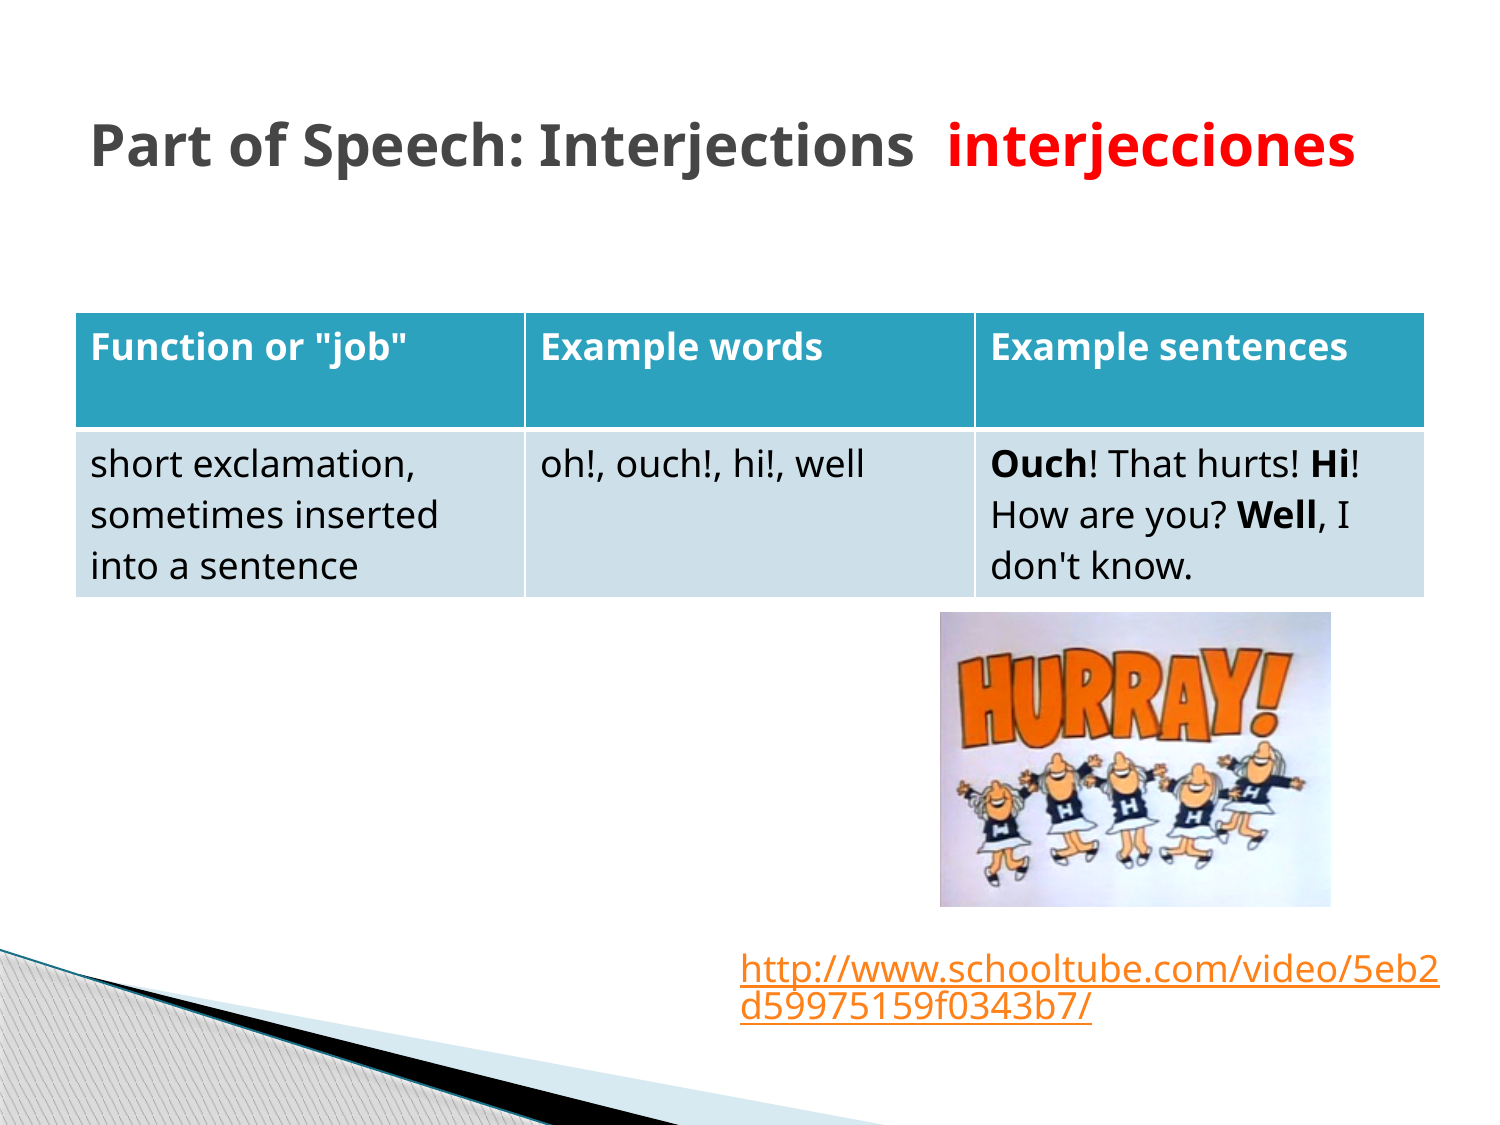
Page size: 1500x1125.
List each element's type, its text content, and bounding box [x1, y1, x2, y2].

text_box http://www.schooltube.com/video/5eb2d59975159f0343b7/ [724, 937, 1475, 1004]
table_cell oh!, ouch!, hi!, well [526, 432, 974, 597]
table_header Example sentences [976, 313, 1424, 427]
title Part of Speech: Interjections interjecciones [75, 50, 1425, 238]
table_header Example words [526, 313, 974, 427]
table_cell short exclamation, sometimes inserted into a sentence [76, 432, 524, 597]
table_header Function or "job" [76, 313, 524, 427]
picture [940, 612, 1332, 907]
table_cell Ouch! That hurts! Hi! How are you? Well, I don't know. [976, 432, 1424, 597]
